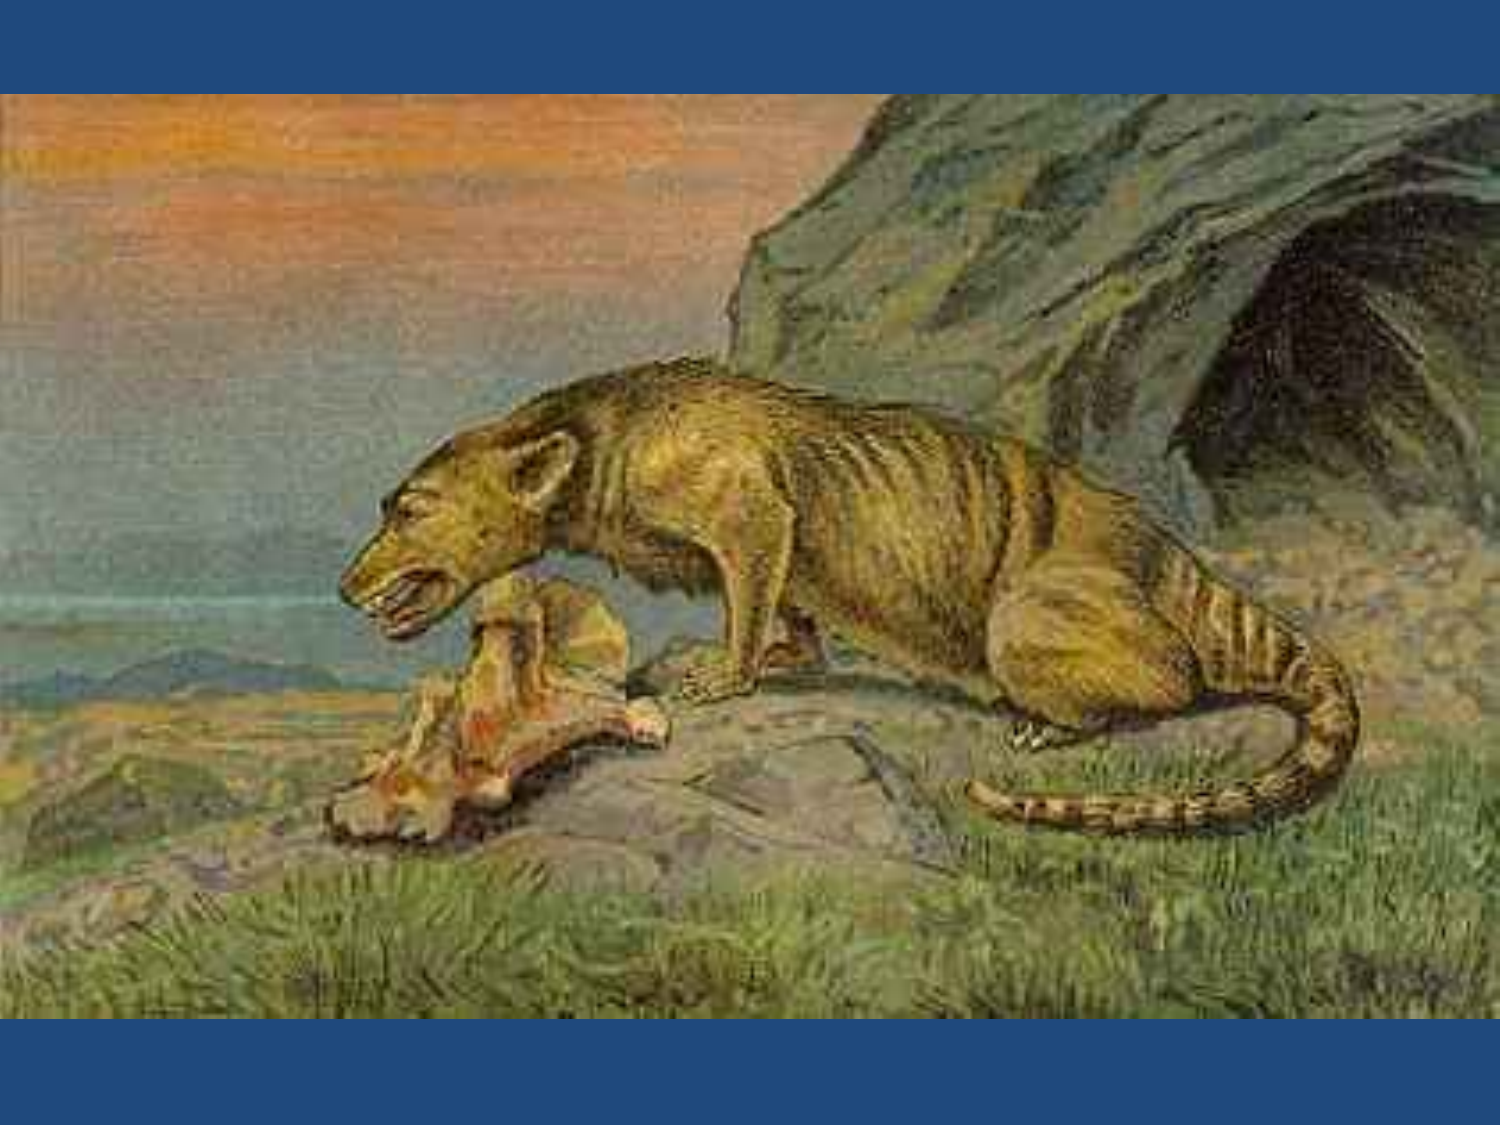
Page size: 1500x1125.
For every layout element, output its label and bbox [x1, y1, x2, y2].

picture [0, 94, 1500, 1019]
